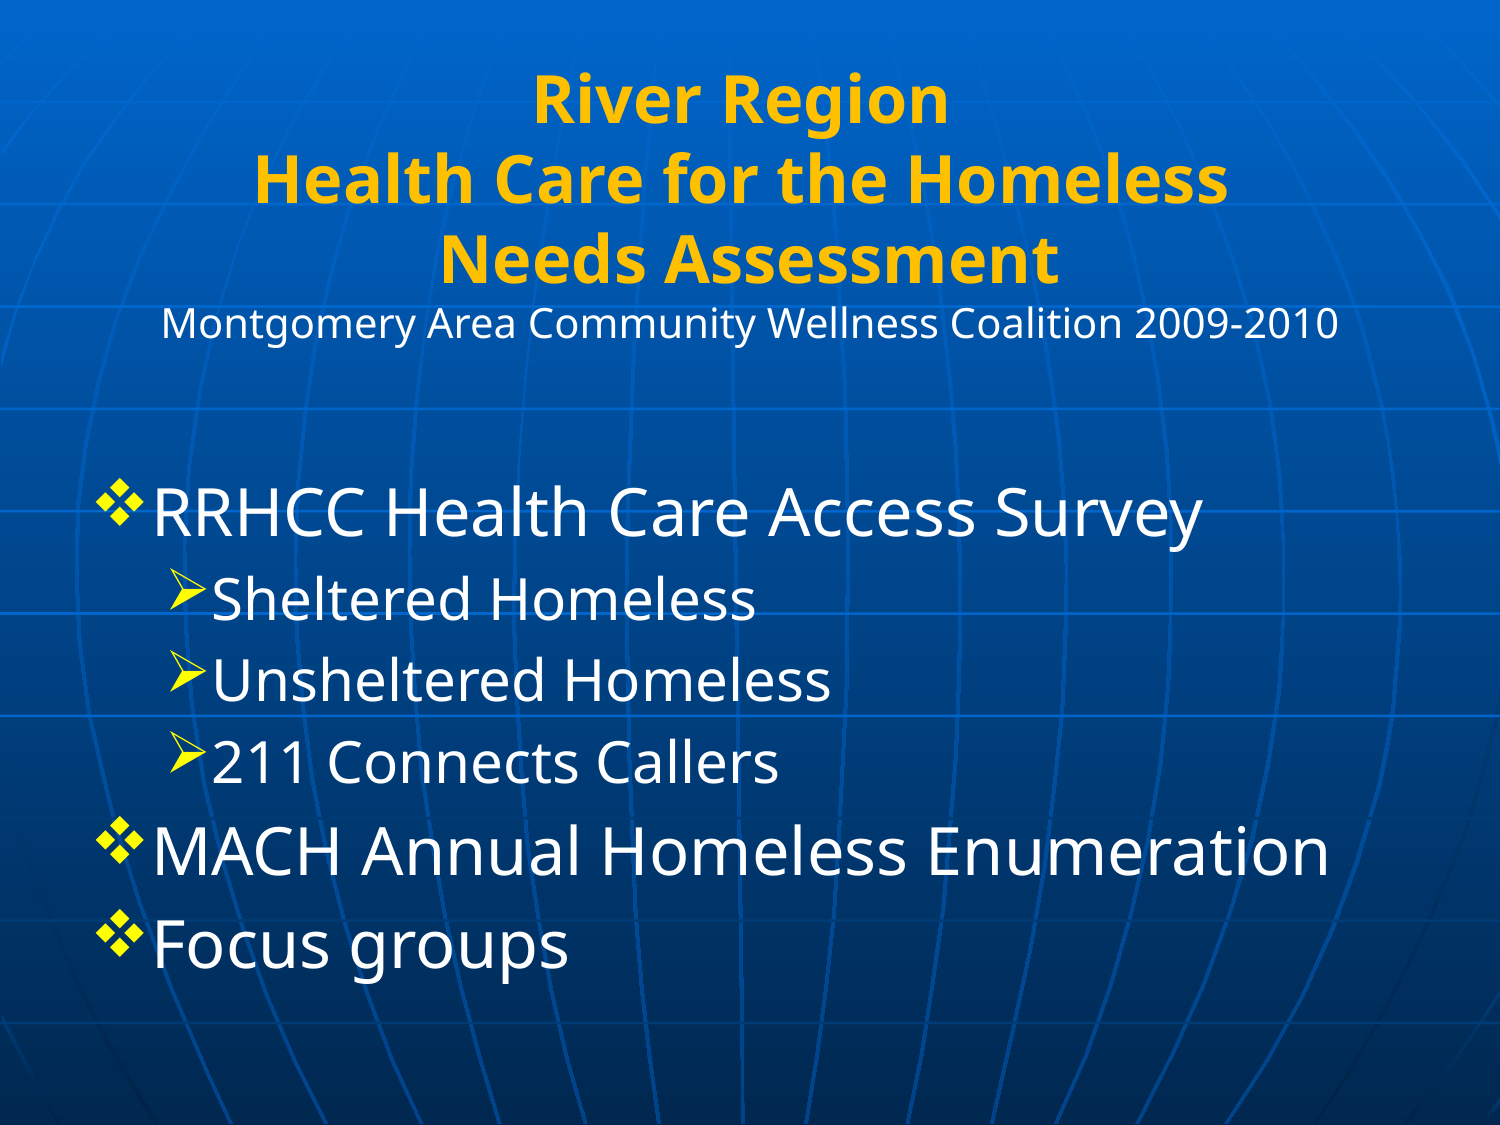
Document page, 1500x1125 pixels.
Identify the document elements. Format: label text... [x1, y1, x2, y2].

list RRHCC Health Care Access Survey Sheltered Homeless Unsheltered Homeless 211 Connects Callers MACH Annual Homeless Enumeration Focus groups [75, 462, 1425, 1006]
title River Region Health Care for the Homeless Needs Assessment Montgomery Area Community Wellness Coalition 2009-2010 [75, 187, 1425, 417]
